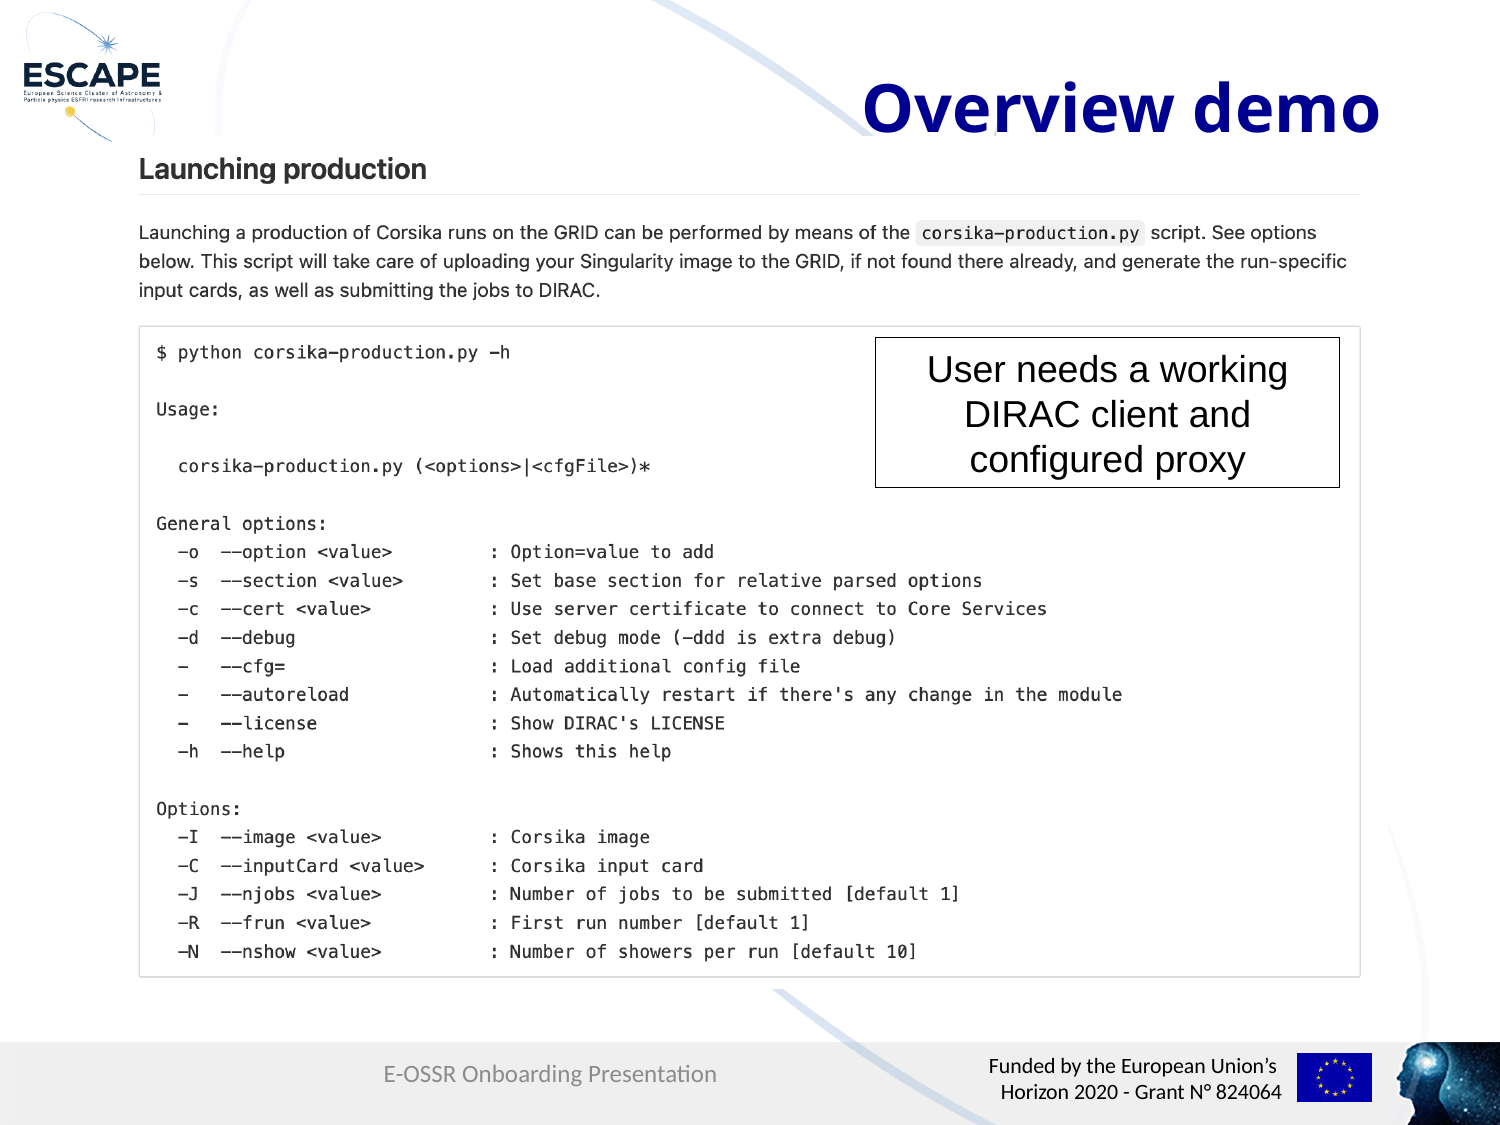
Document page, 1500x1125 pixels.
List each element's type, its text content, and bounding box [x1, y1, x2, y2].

text_box Overview demo [200, 26, 1397, 196]
text_box E-OSSR Onboarding Presentation [321, 1042, 781, 1103]
picture [0, 0, 1500, 1125]
